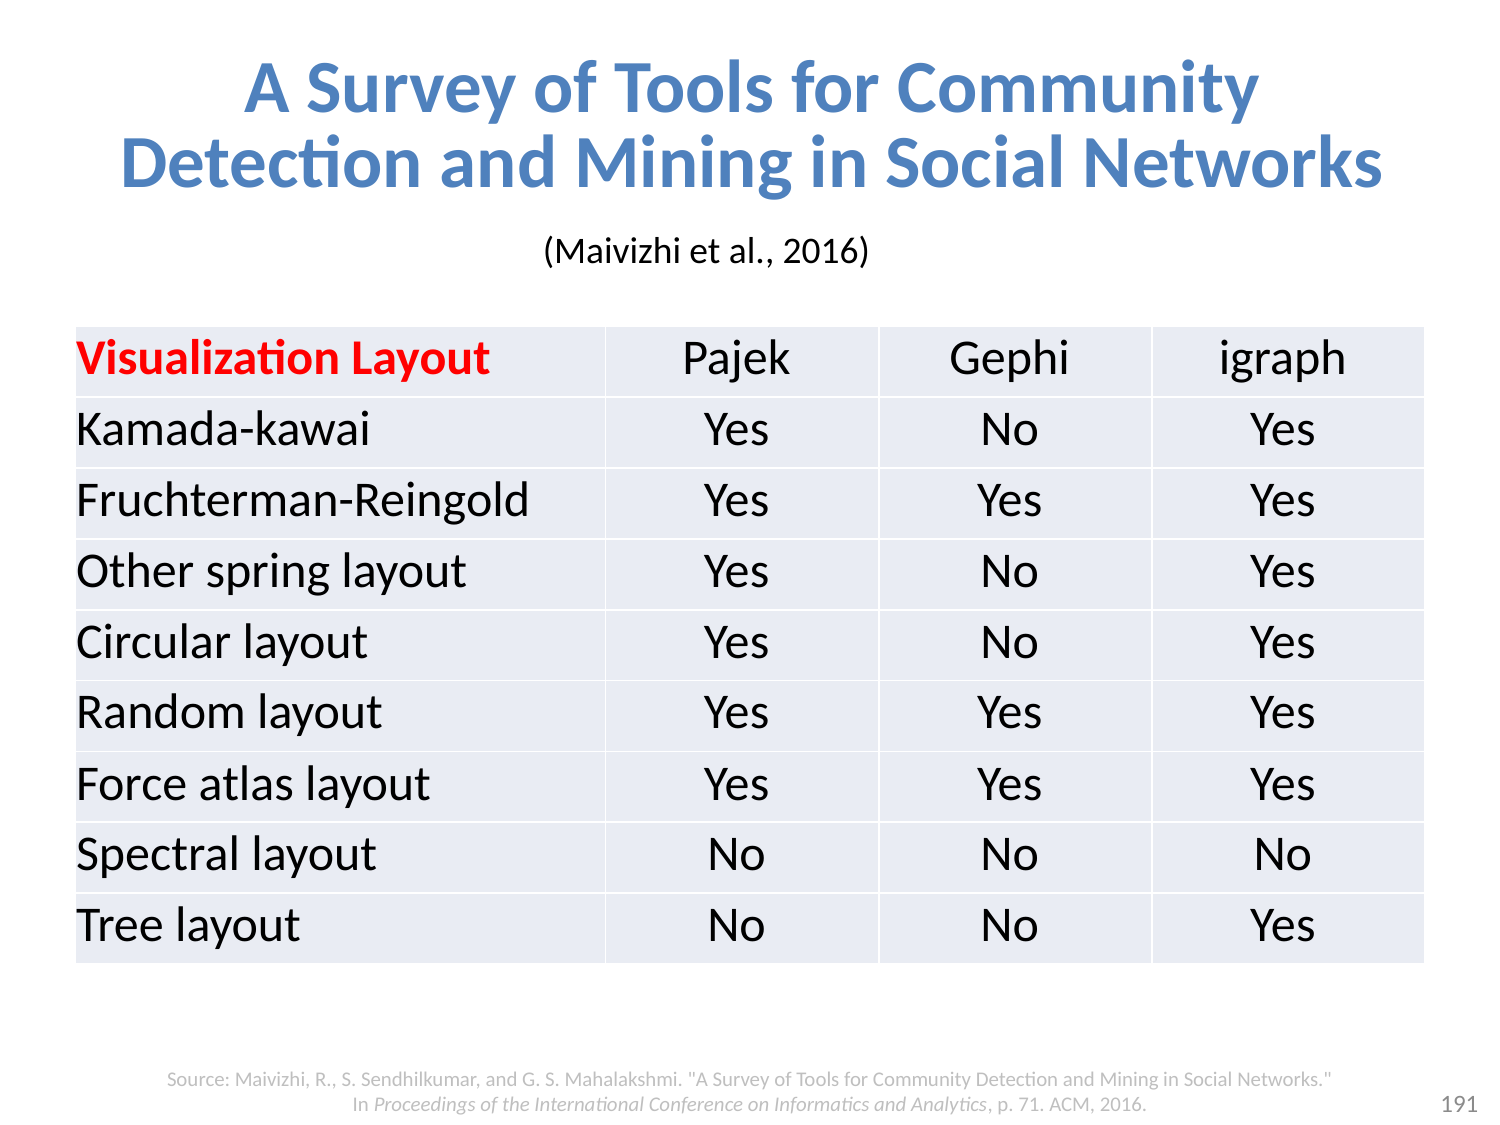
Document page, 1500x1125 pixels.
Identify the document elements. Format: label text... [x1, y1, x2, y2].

table_cell No [606, 894, 878, 963]
table_cell Random layout [76, 681, 605, 751]
table_cell Yes [1153, 611, 1424, 680]
table_cell No [880, 894, 1151, 963]
title A Survey of Tools for Community Detection and Mining in Social Networks [77, 47, 1428, 215]
table_cell Yes [1153, 894, 1424, 963]
table_header Pajek [606, 327, 878, 396]
text_box (Maivizhi et al., 2016) [528, 218, 886, 279]
table_cell Kamada-kawai [76, 398, 605, 467]
table_cell Yes [1153, 398, 1424, 467]
table_cell No [880, 398, 1151, 467]
table_cell No [880, 540, 1151, 609]
table_cell Circular layout [76, 611, 605, 680]
table_cell No [1153, 823, 1424, 892]
table_cell Yes [606, 398, 878, 467]
table_header igraph [1153, 327, 1424, 396]
table_cell Yes [880, 752, 1151, 821]
table_cell Yes [606, 681, 878, 751]
table_header Gephi [880, 327, 1151, 396]
table_cell Yes [606, 469, 878, 538]
table_cell Other spring layout [76, 540, 605, 609]
table_cell No [606, 823, 878, 892]
slide_number 191 [1399, 1083, 1494, 1122]
table_cell No [880, 823, 1151, 892]
table_cell Fruchterman-Reingold [76, 469, 605, 538]
table_cell Yes [1153, 469, 1424, 538]
table_cell No [880, 611, 1151, 680]
table_cell Spectral layout [76, 823, 605, 892]
table_cell Yes [1153, 540, 1424, 609]
table_cell Yes [606, 611, 878, 680]
table_cell Yes [1153, 681, 1424, 751]
table_cell Yes [606, 540, 878, 609]
text_box Source: Maivizhi, R., S. Sendhilkumar, and G. S. Mahalakshmi. "A Survey of Tools for Community Detection and Mining in Social Networks." In Proceedings of the International Conference on Informatics and Analytics, p. 71. ACM, 2016. [106, 1058, 1394, 1124]
table_cell Force atlas layout [76, 752, 605, 821]
table_cell Yes [880, 681, 1151, 751]
table_cell Yes [880, 469, 1151, 538]
table_cell Yes [1153, 752, 1424, 821]
table_header Visualization Layout [76, 327, 605, 396]
table_cell Yes [606, 752, 878, 821]
table_cell Tree layout [76, 894, 605, 963]
